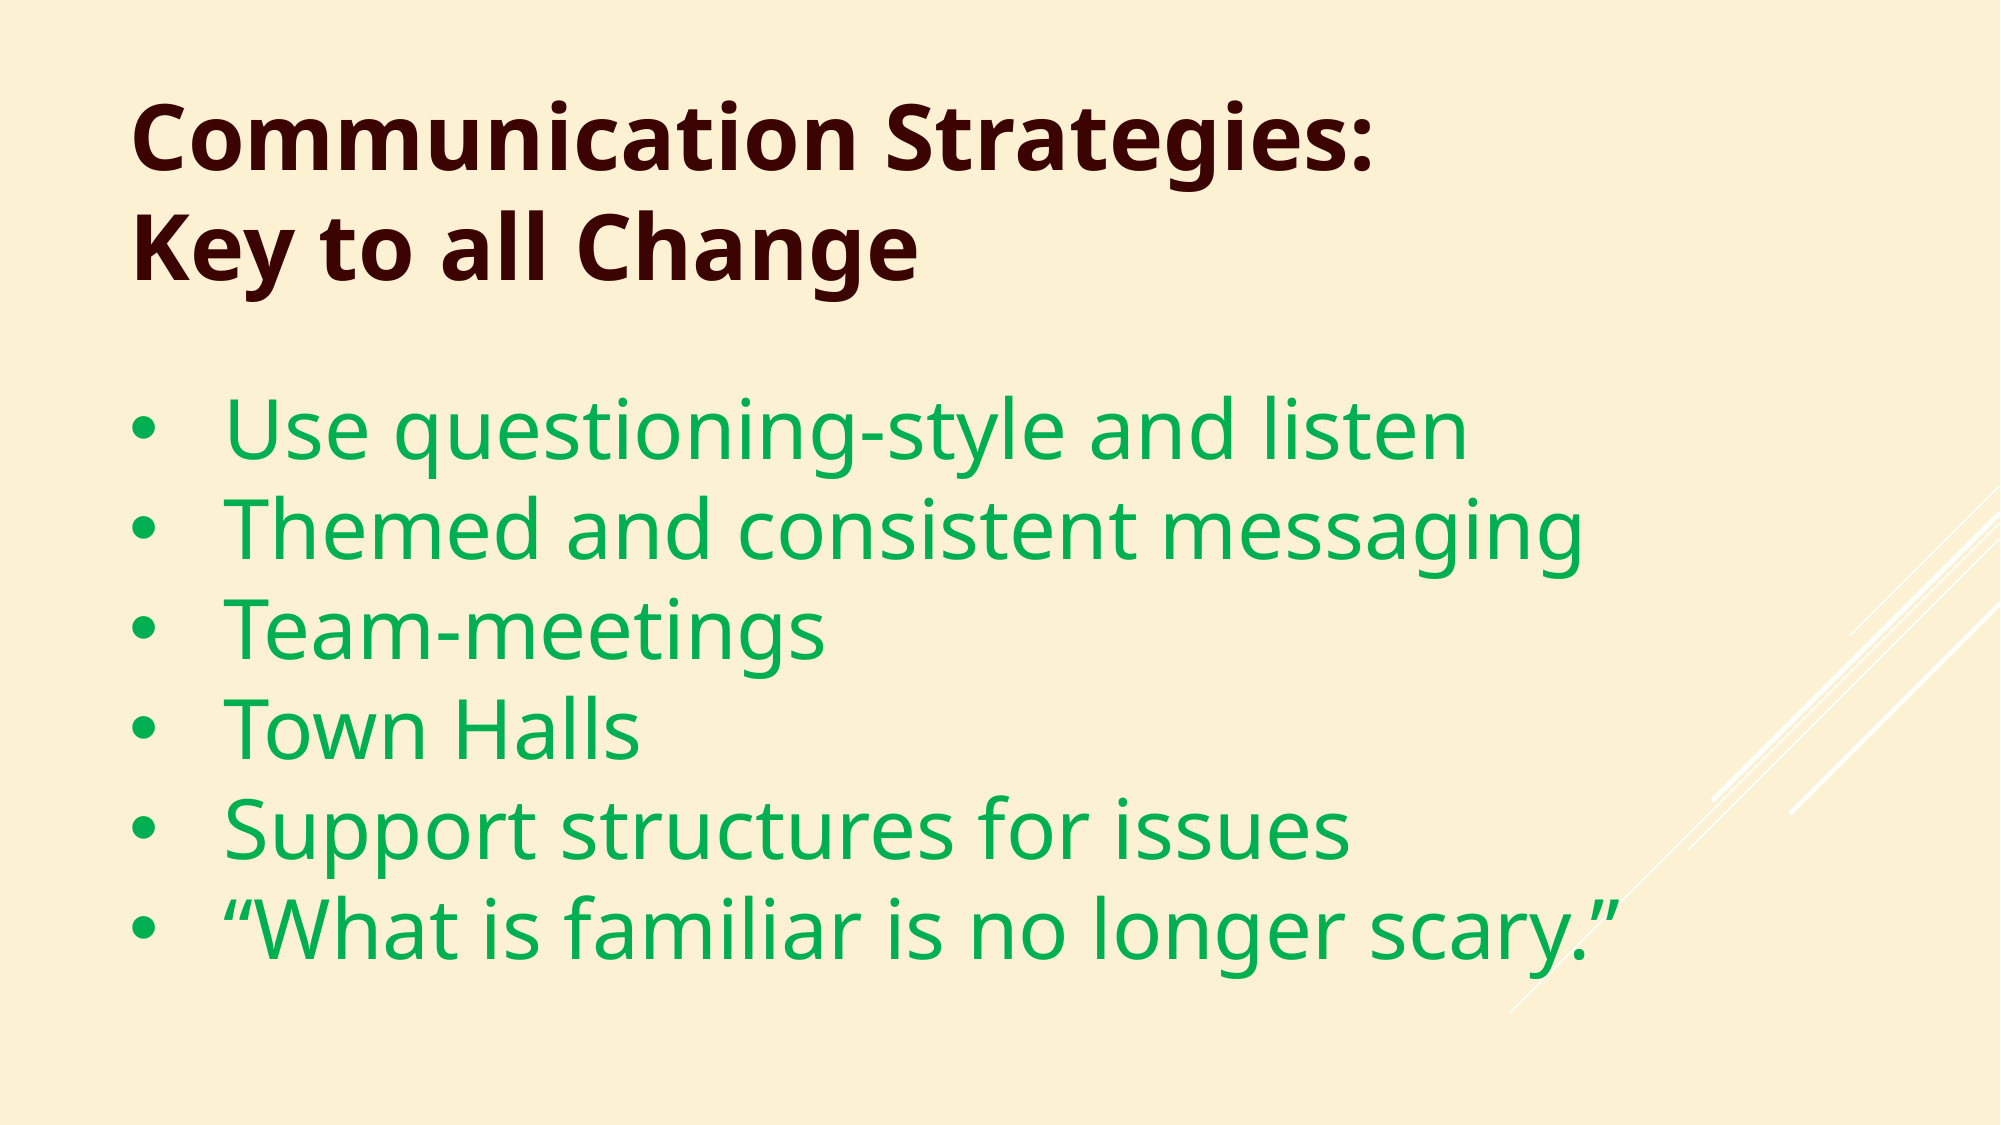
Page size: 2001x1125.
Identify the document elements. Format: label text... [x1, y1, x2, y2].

text_box Communication Strategies: Key to all Change [114, 71, 1885, 306]
text_box Use questioning-style and listen Themed and consistent messaging Team-meetings Town Halls Support structures for issues “What is familiar is no longer scary.” [114, 369, 1930, 984]
